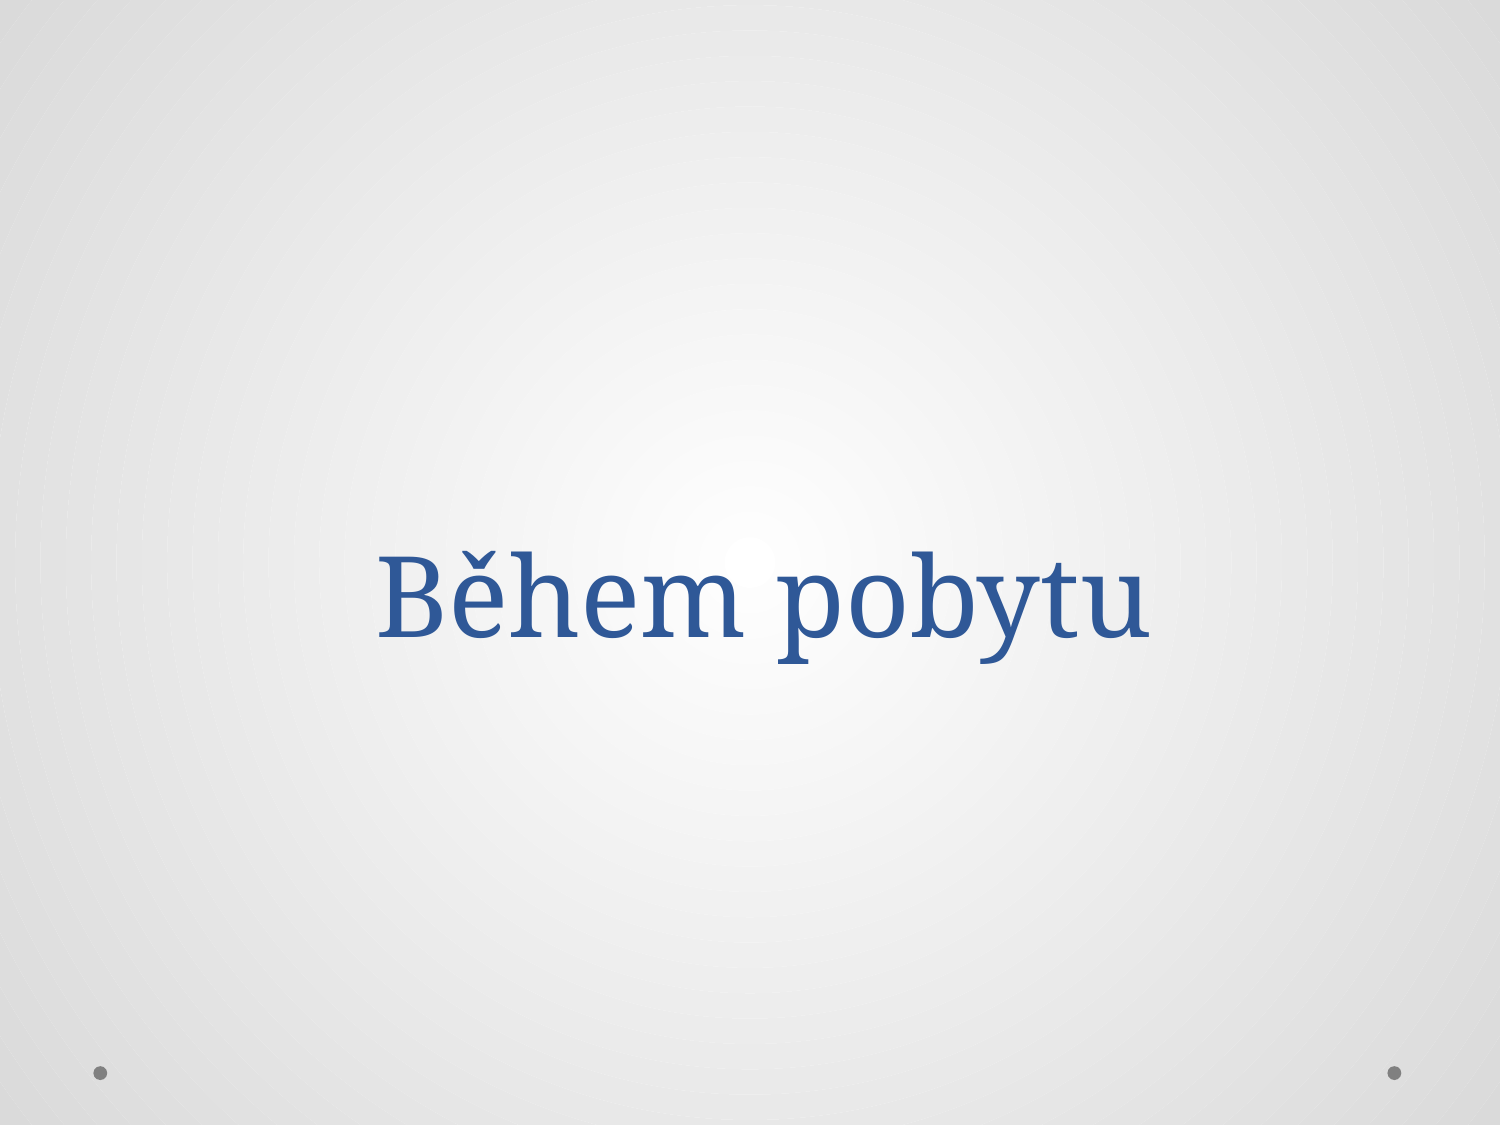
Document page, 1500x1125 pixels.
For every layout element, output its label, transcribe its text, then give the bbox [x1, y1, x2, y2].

title Během pobytu [88, 479, 1439, 668]
